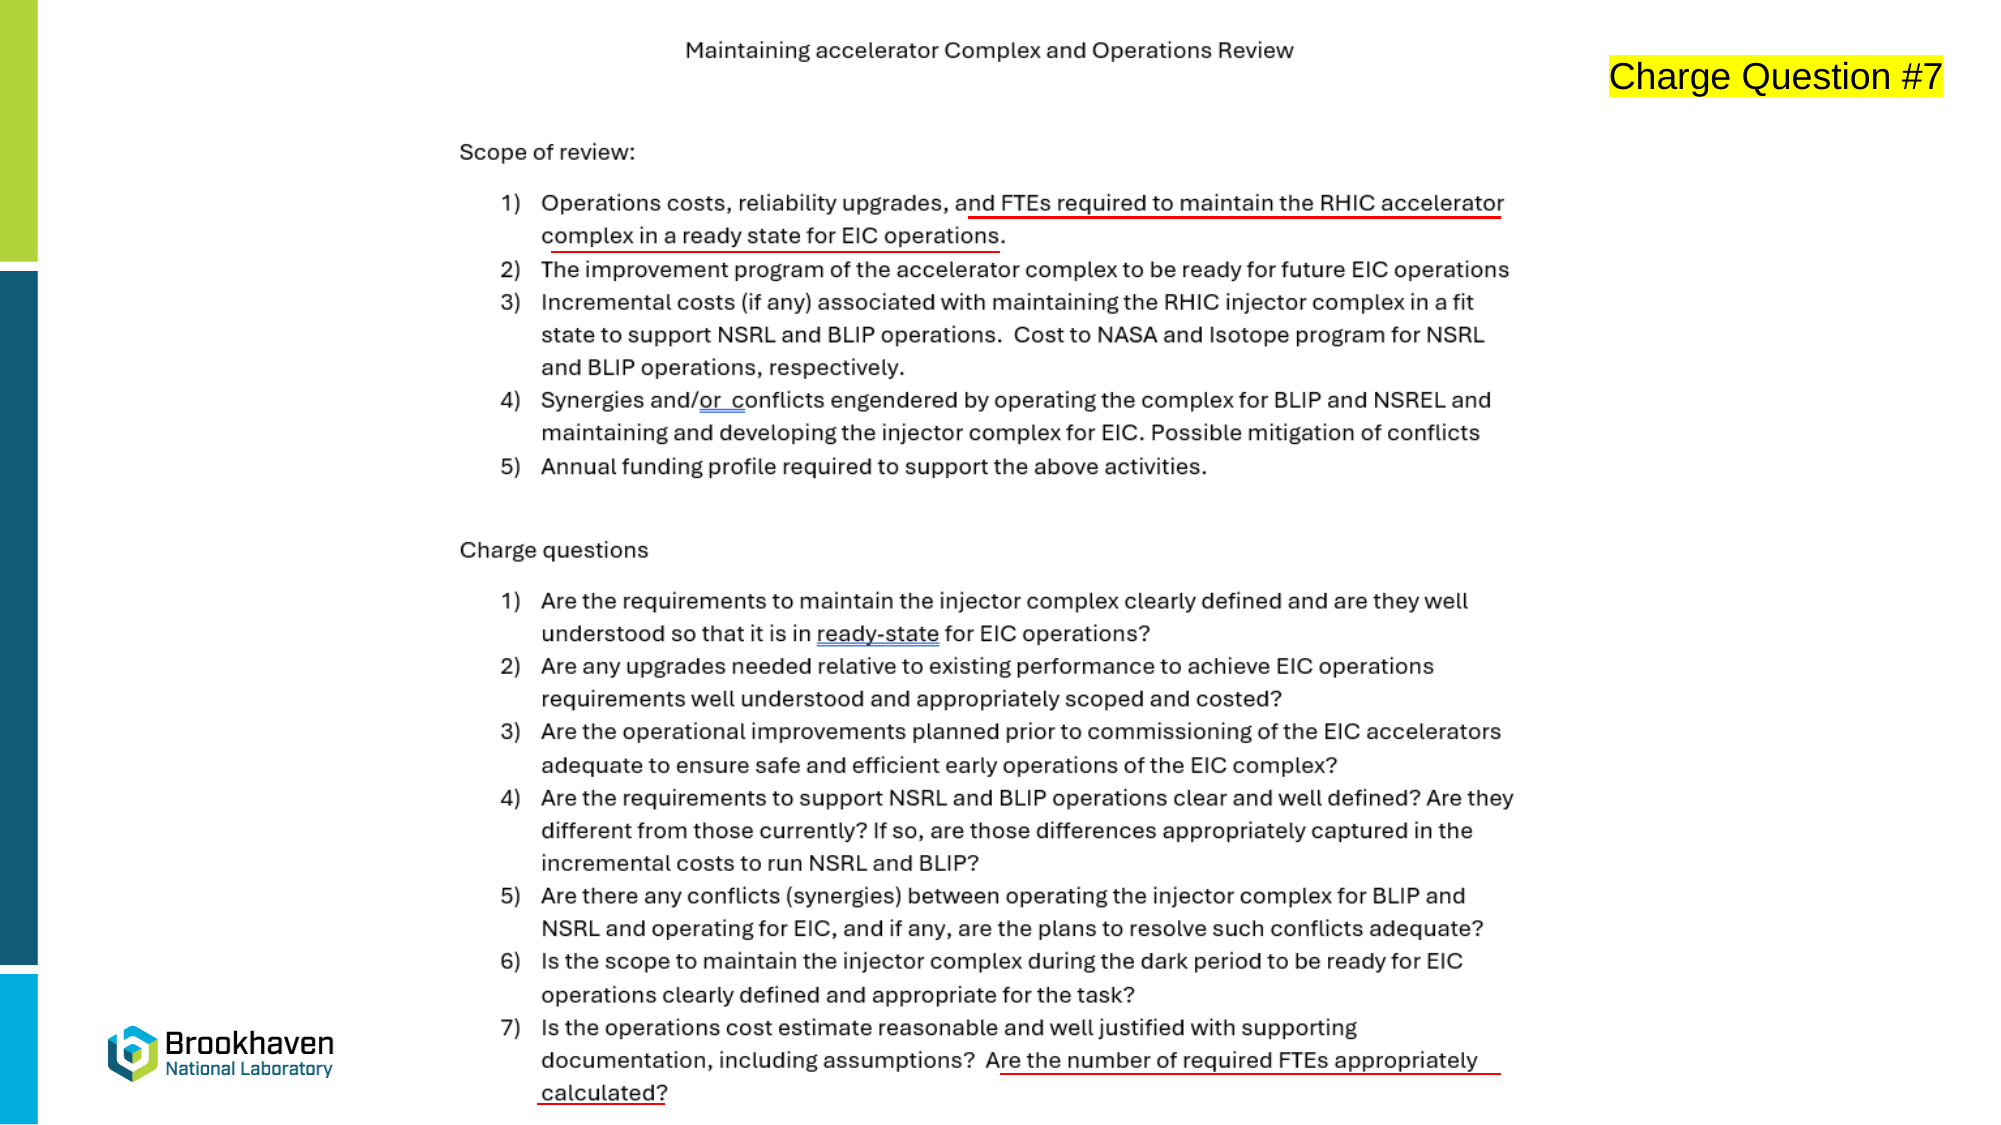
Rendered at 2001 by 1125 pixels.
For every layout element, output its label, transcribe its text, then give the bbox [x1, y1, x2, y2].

picture [0, 0, 2001, 1125]
text_box Charge Question #7 [1593, 44, 1959, 105]
